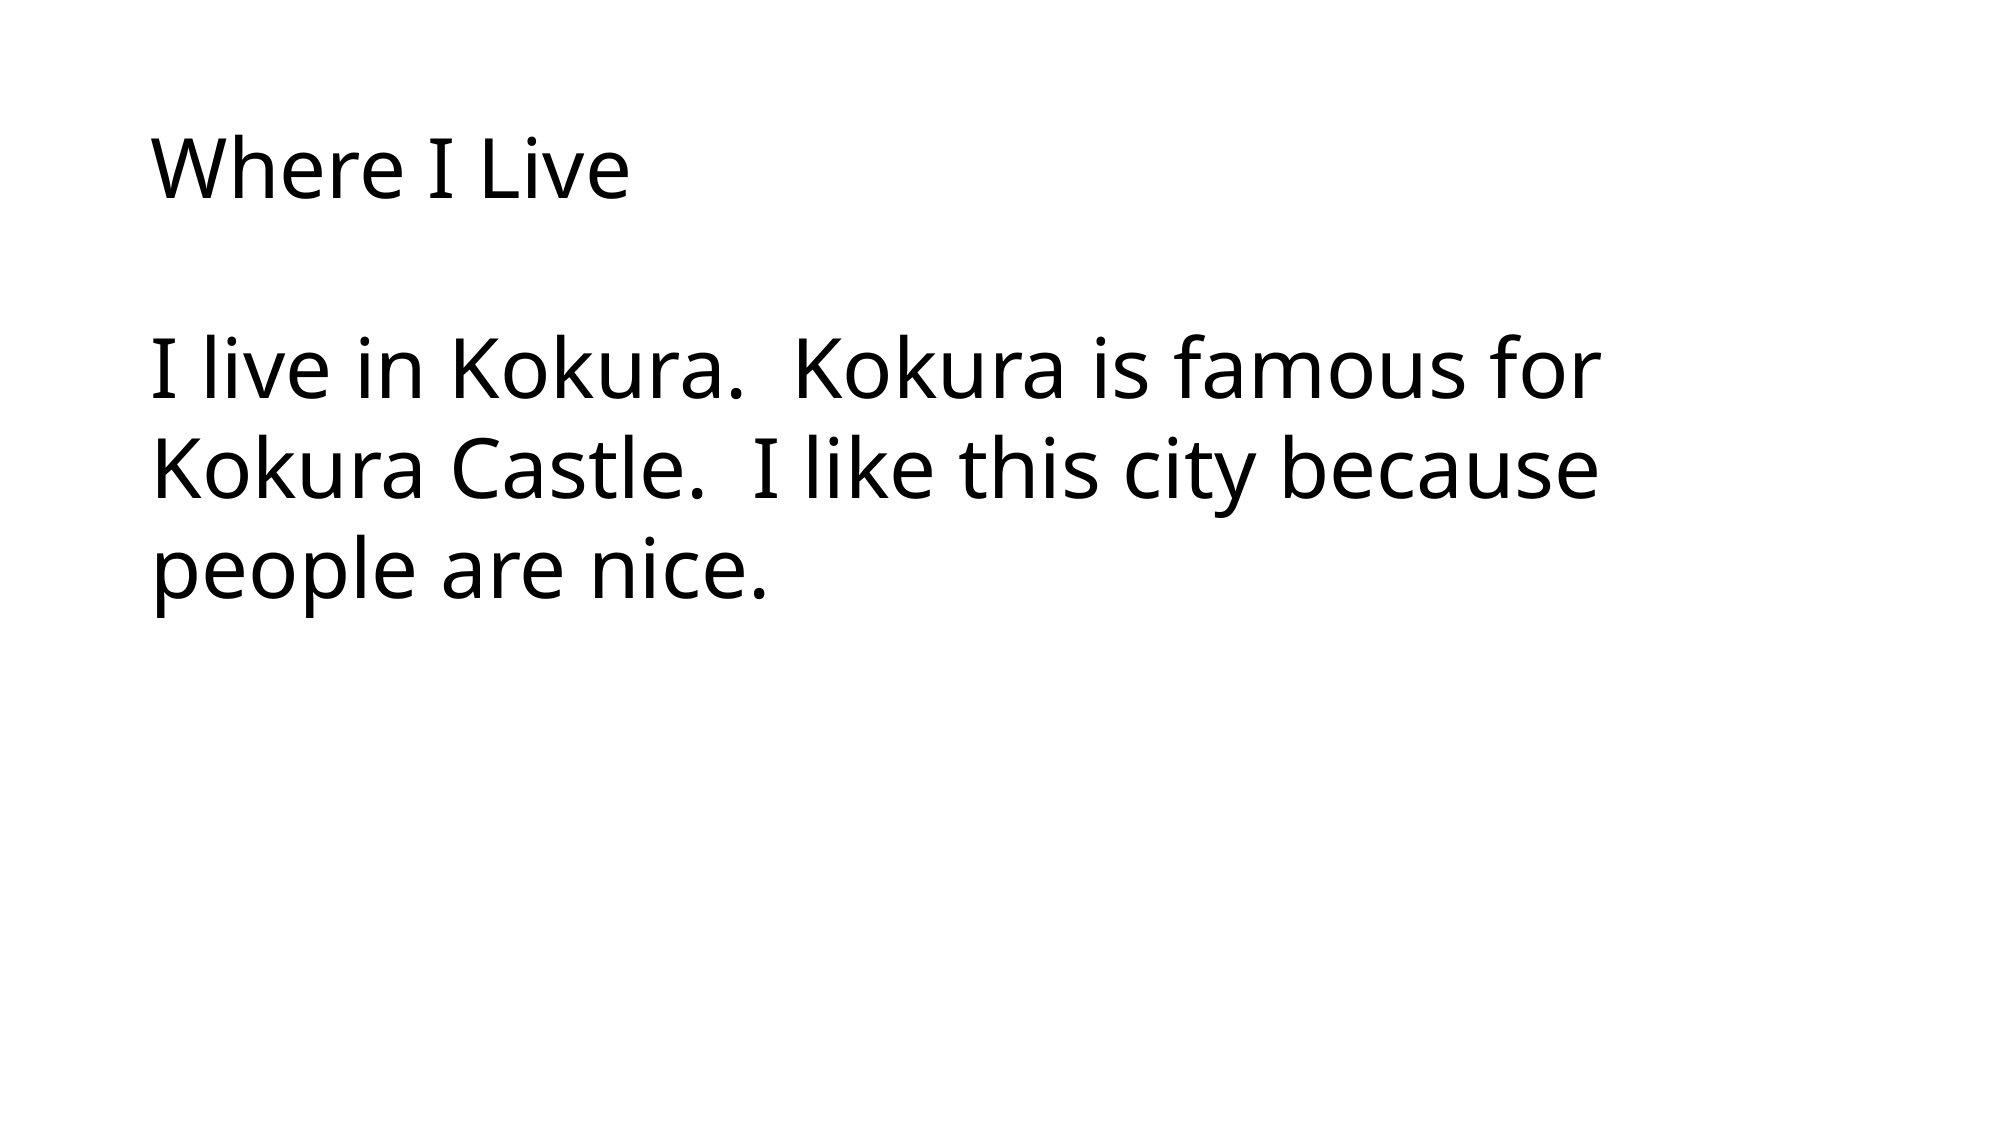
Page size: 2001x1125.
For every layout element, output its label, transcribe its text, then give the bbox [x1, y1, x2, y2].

text_box Where I Live I live in Kokura. Kokura is famous for Kokura Castle. I like this city because people are nice. [135, 107, 1891, 768]
